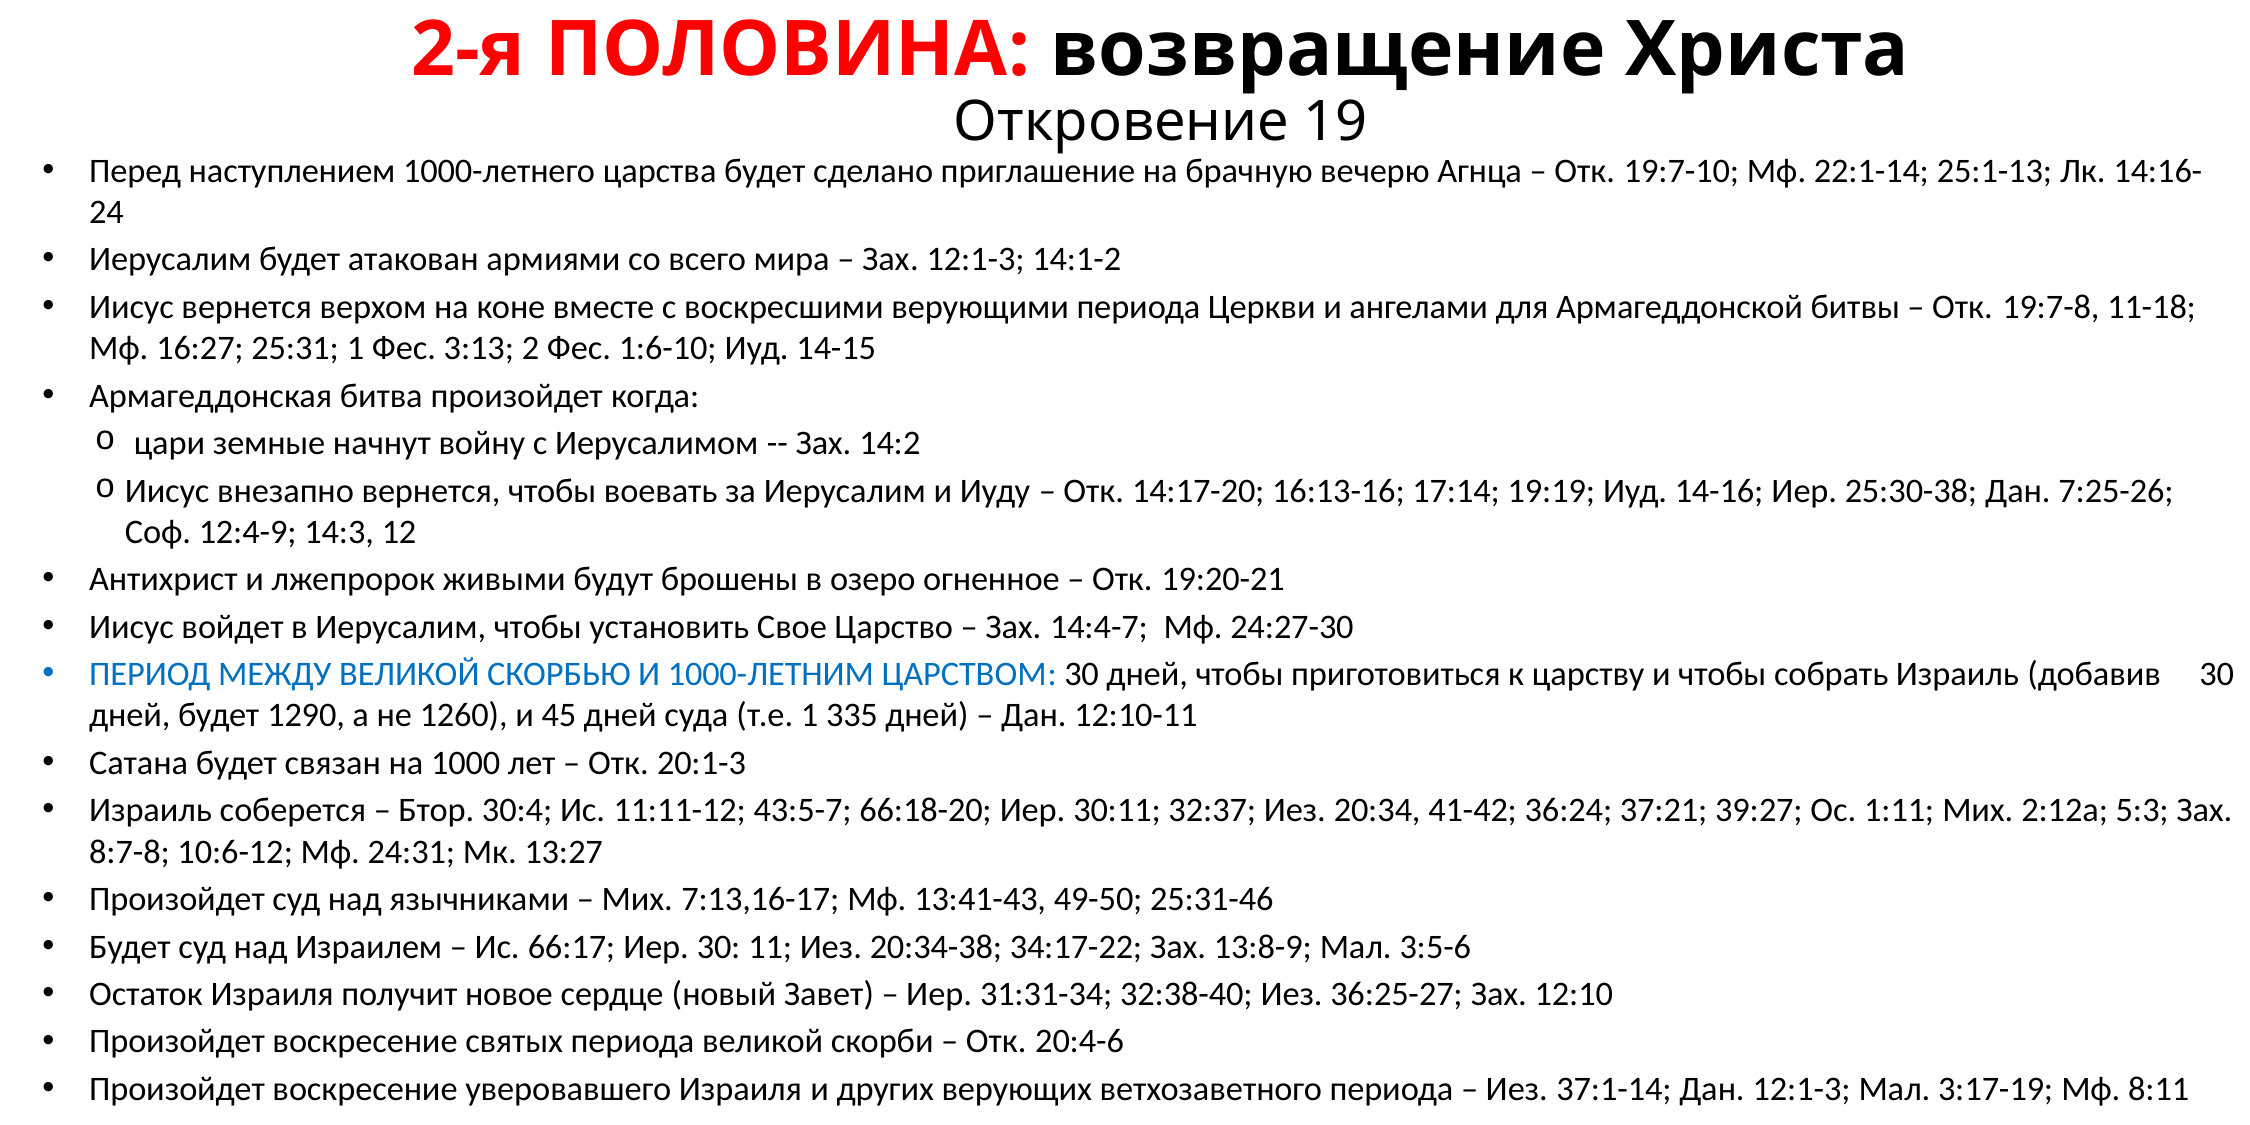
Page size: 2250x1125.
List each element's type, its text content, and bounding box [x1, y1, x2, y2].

title 2-я ПОЛОВИНА: возвращение Христа Откровение 19 [326, 0, 1996, 140]
text_box Перед наступлением 1000-летнего царства будет сделано приглашение на брачную вечерю Агнца – Отк. 19:7-10; Мф. 22:1-14; 25:1-13; Лк. 14:16-24 Иерусалим будет атакован армиями со всего мира – Зах. 12:1-3; 14:1-2 Иисус вернется верхом на коне вместе с воскресшими верующими периода Церкви и ангелами для Армагеддонской битвы – Отк. 19:7-8, 11-18; Мф. 16:27; 25:31; 1 Фес. 3:13; 2 Фес. 1:6-10; Иуд. 14-15 ﻿Армагеддонская битва произойдет когда: ﻿ цари земные начнут войну с Иерусалимом -- Зах. 14:2 ﻿Иисус внезапно вернется, чтобы воевать за Иерусалим и Иуду – Отк. 14:17-20; 16:13-16; 17:14; 19:19; Иуд. 14-16; Иер. 25:30-38; Дан. 7:25-26; Соф. 12:4-9; 14:3, 12 Антихрист и лжепророк живыми будут брошены в озеро огненное – Отк. 19:20-21 Иисус войдет в Иерусалим, чтобы установить Свое Царство – Зах. 14:4-7; Мф. 24:27-30 ПЕРИОД МЕЖДУ ВЕЛИКОЙ СКОРБЬЮ И 1000-ЛЕТНИМ ЦАРСТВОМ: 30 дней, чтобы приготовиться к царству и чтобы собрать Израиль (добавив 30 дней, будет 1290, а не 1260), и 45 дней суда (т.е. 1 335 дней) – Дан. 12:10-11 Сатана будет связан на 1000 лет – Отк. 20:1-3 Израиль соберется – Бтор. 30:4; Ис. 11:11-12; 43:5-7; 66:18-20; Иер. 30:11; 32:37; Иез. 20:34, 41-42; 36:24; 37:21; 39:27; Ос. 1:11; Мих. 2:12a; 5:3; Зах. 8:7-8; 10:6-12; Мф. 24:31; Мк. 13:27 Произойдет суд над язычниками – Мих. 7:13,16-17; Мф. 13:41-43, 49-50; 25:31-46 Будет суд над Израилем – Ис. 66:17; Иер. 30: 11; Иез. 20:34-38; 34:17-22; Зах. 13:8-9; Мал. 3:5-6 Остаток Израиля получит новое сердце (новый Завет) – Иер. 31:31-34; 32:38-40; Иез. 36:25-27; Зах. 12:10 Произойдет воскресение святых периода великой скорби – Отк. 20:4-6 Произойдет воскресение уверовавшего Израиля и других верующих ветхозаветного периода – Иез. 37:1-14; Дан. 12:1-3; Мал. 3:17-19; Мф. 8:11 [27, 140, 2250, 1115]
